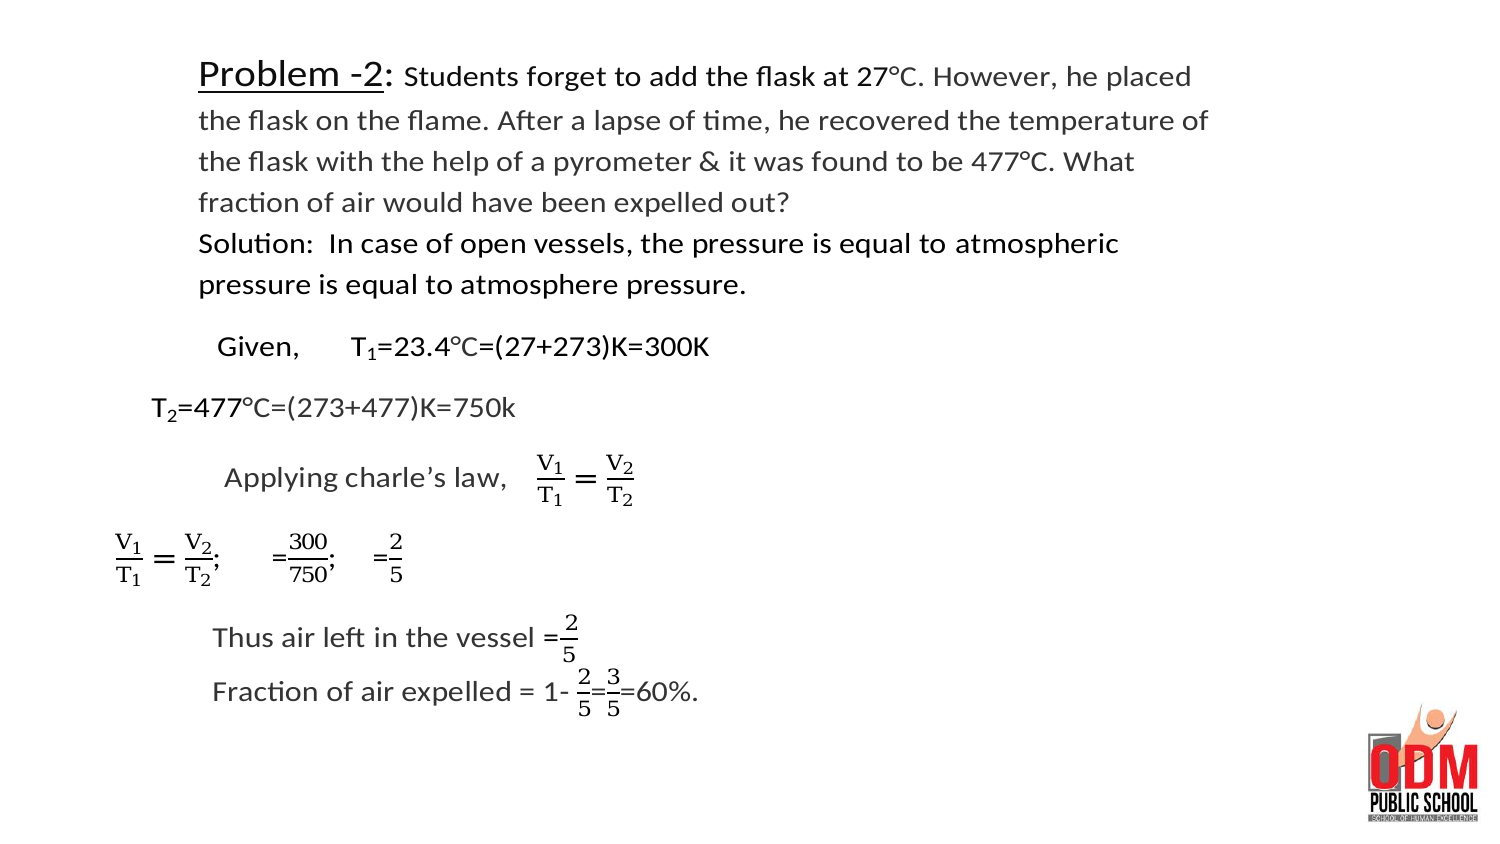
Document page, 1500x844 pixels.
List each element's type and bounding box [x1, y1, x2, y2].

picture [1346, 688, 1499, 842]
text_box [115, 50, 1219, 798]
